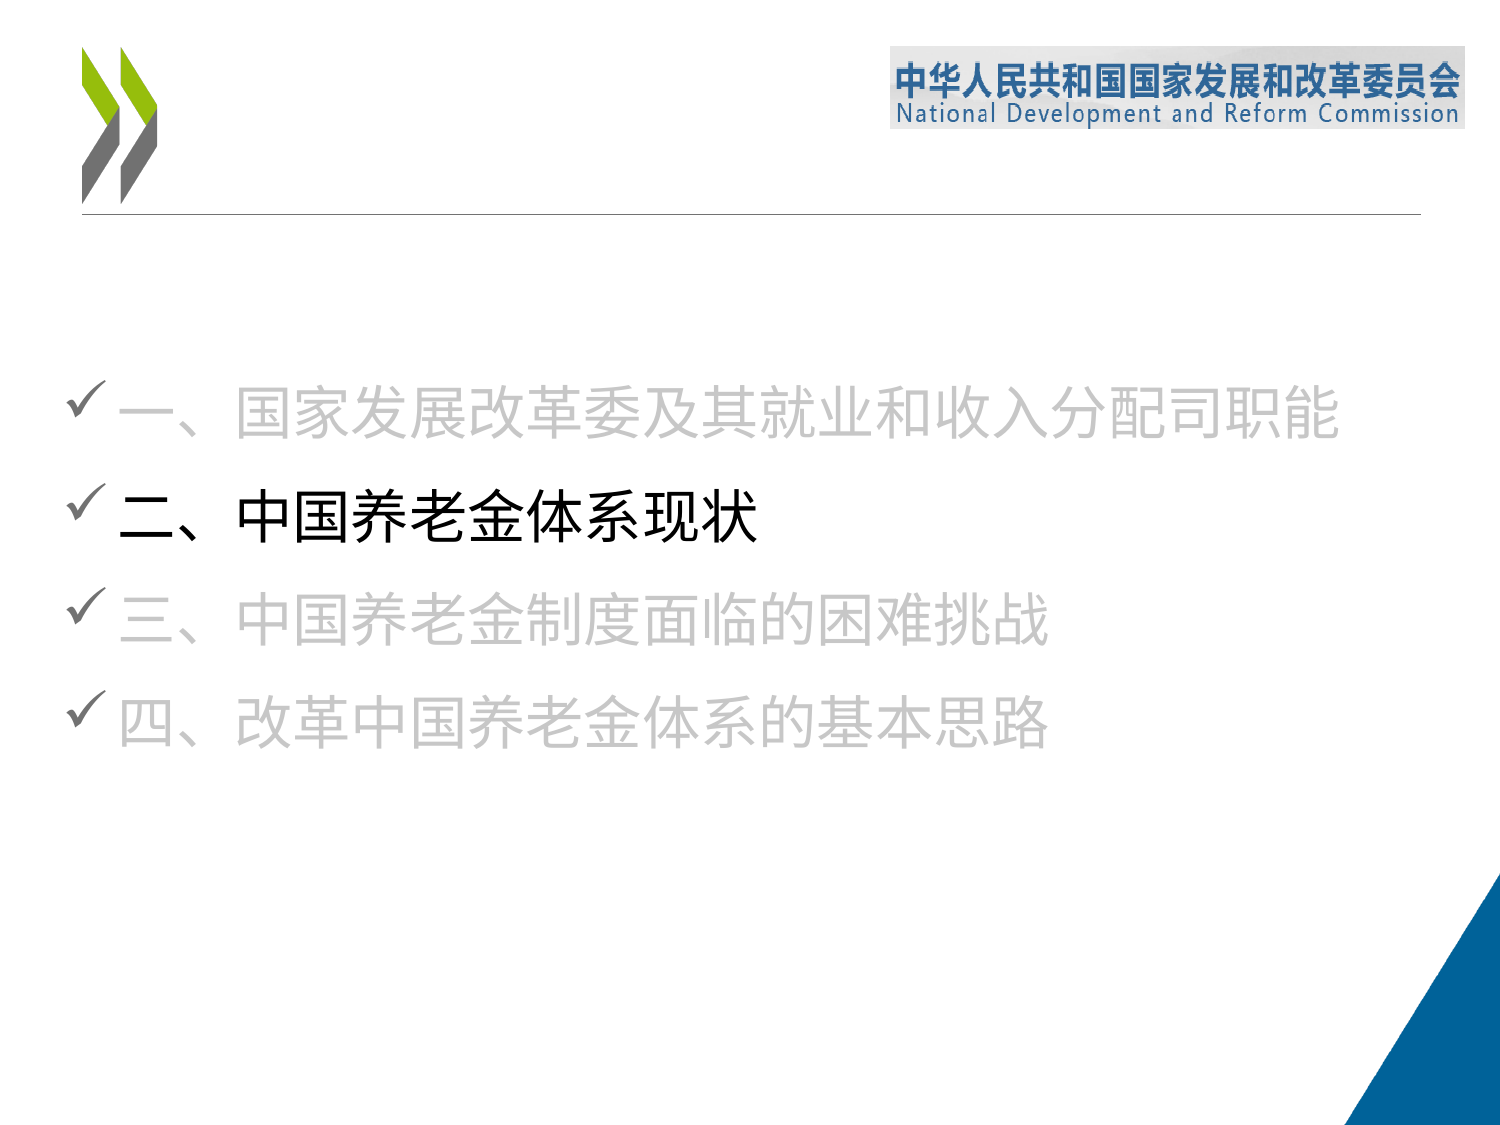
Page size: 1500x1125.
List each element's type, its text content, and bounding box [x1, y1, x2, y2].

picture [1344, 873, 1500, 1125]
picture [890, 46, 1466, 130]
list 一、国家发展改革委及其就业和收入分配司职能 二、中国养老金体系现状 三、中国养老金制度面临的困难挑战 四、改革中国养老金体系的基本思路 [46, 351, 1407, 880]
